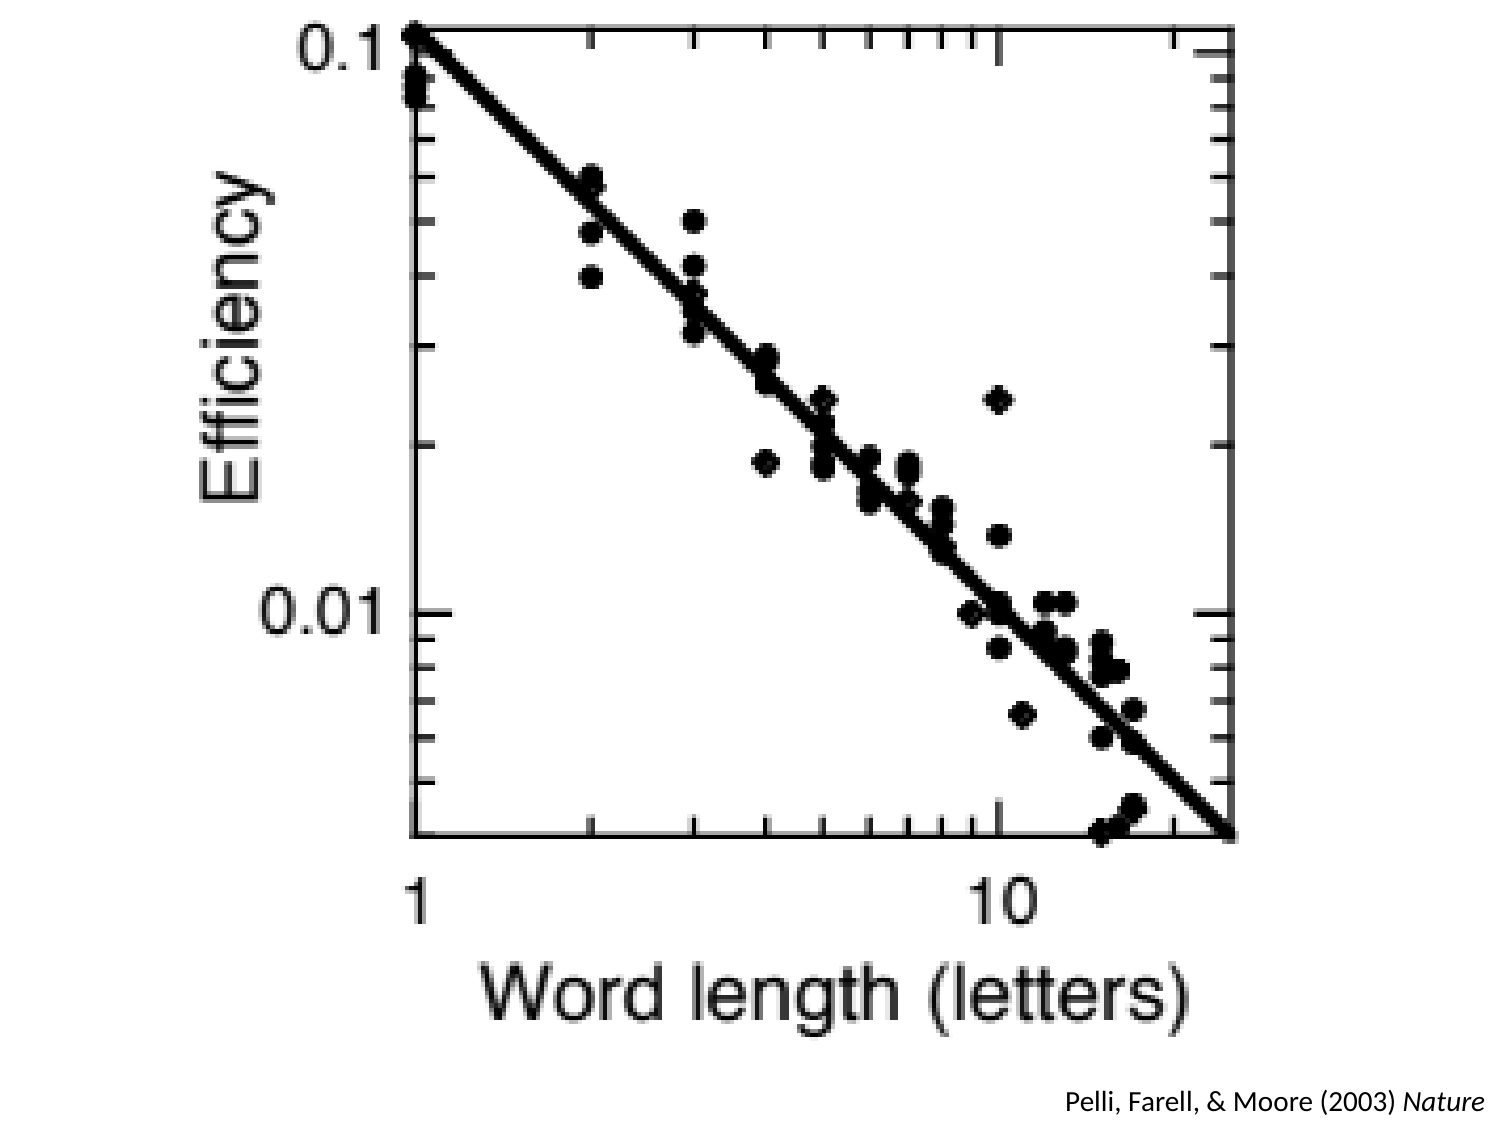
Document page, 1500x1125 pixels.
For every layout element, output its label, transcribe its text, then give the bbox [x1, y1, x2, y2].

text_box Pelli, Farell, & Moore (2003) Nature [0, 1074, 1500, 1125]
picture [174, 0, 1257, 1063]
